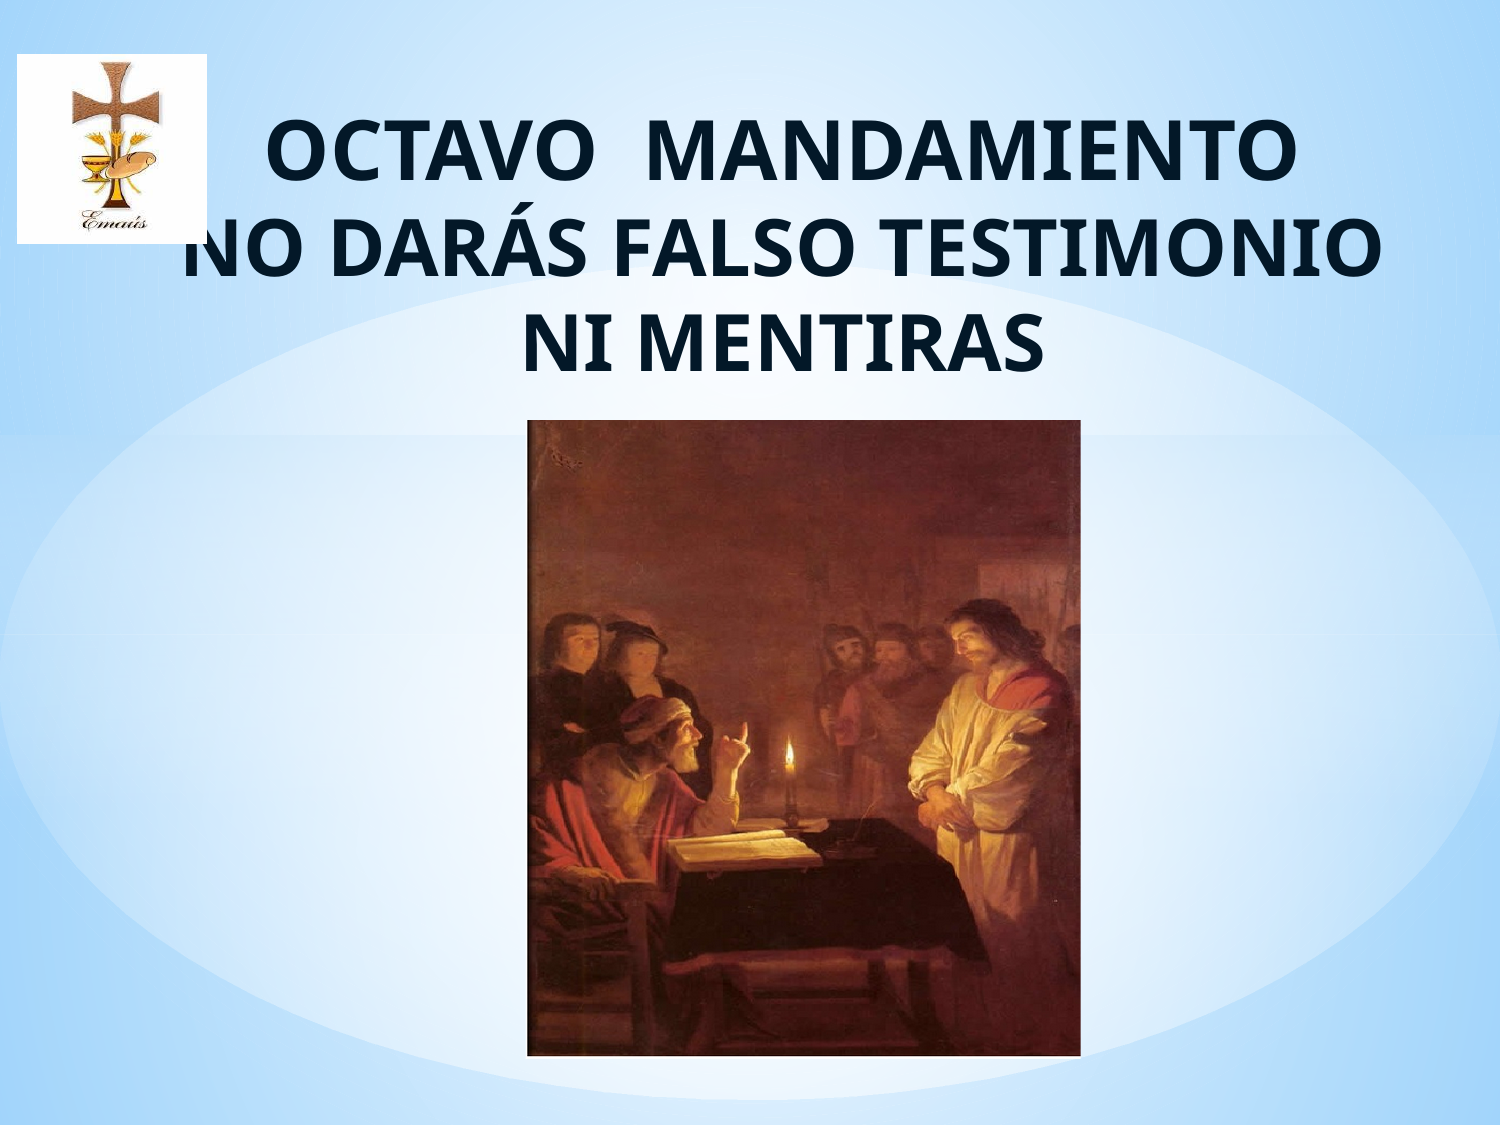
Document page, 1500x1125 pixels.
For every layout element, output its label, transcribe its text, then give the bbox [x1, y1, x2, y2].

picture [17, 54, 207, 244]
title OCTAVO MANDAMIENTO NO DARÁS FALSO TESTIMONIO NI MENTIRAS [53, 90, 1483, 1102]
picture [525, 420, 1081, 1059]
